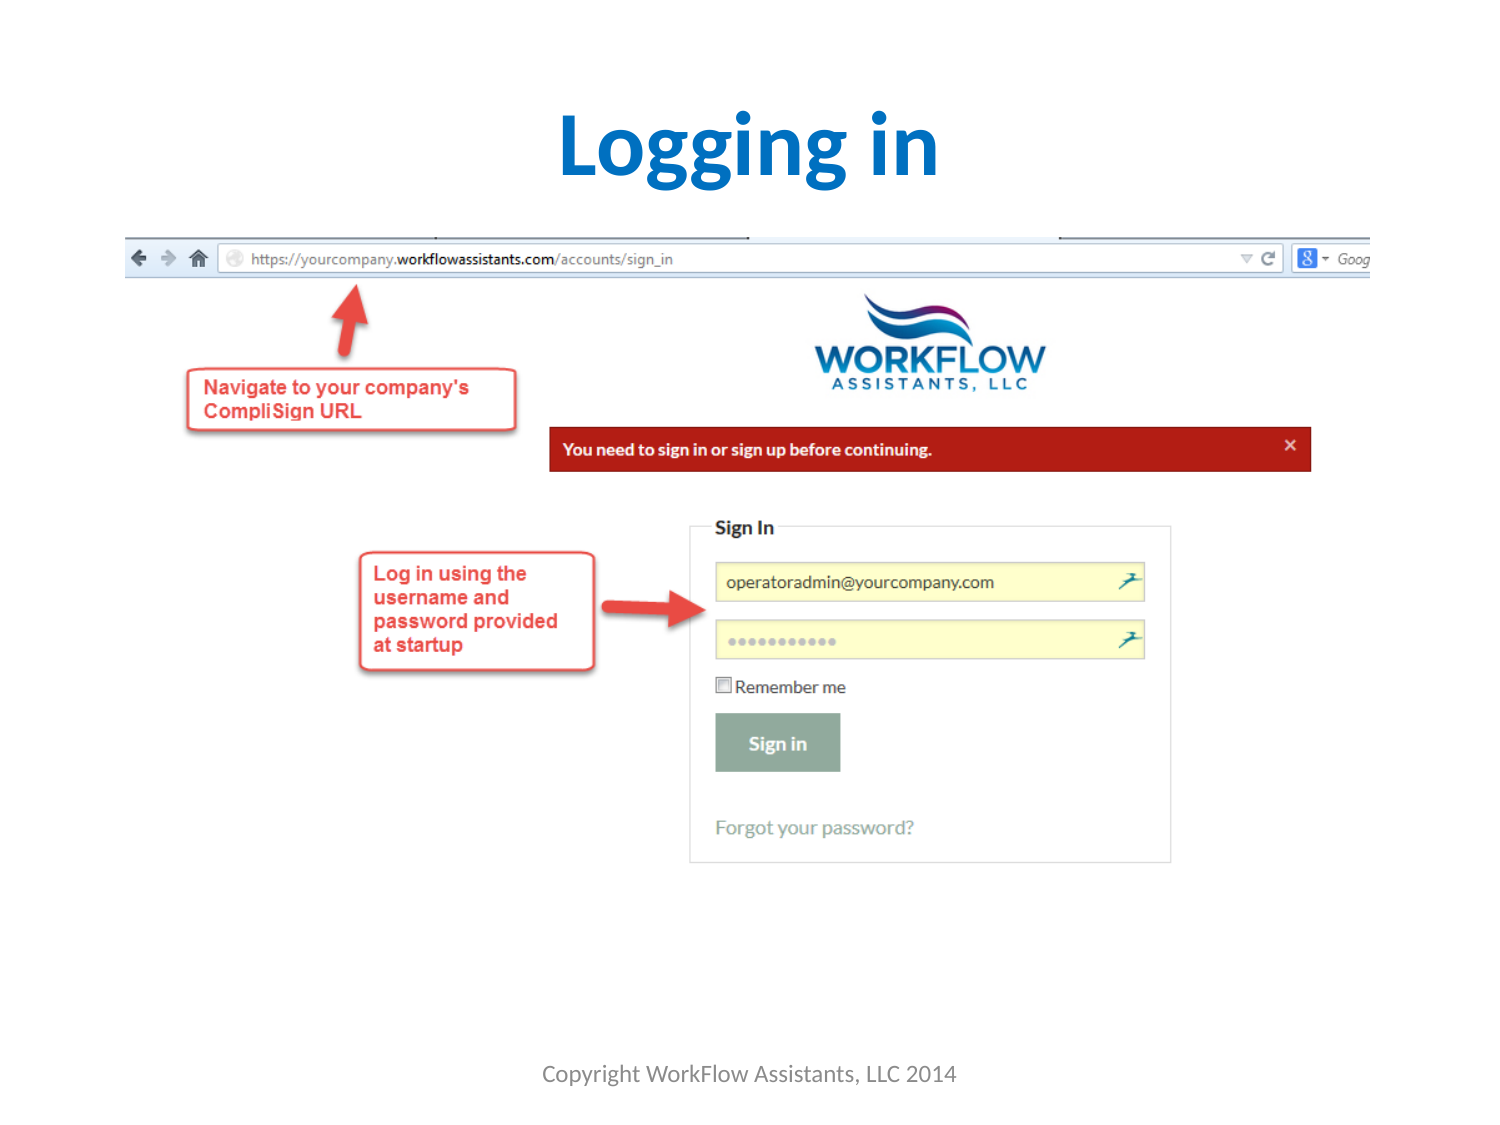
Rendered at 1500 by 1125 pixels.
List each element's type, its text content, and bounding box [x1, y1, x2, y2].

footer Copyright WorkFlow Assistants, LLC 2014 [512, 1042, 988, 1103]
picture [124, 237, 1370, 1007]
title Logging in [75, 45, 1425, 233]
